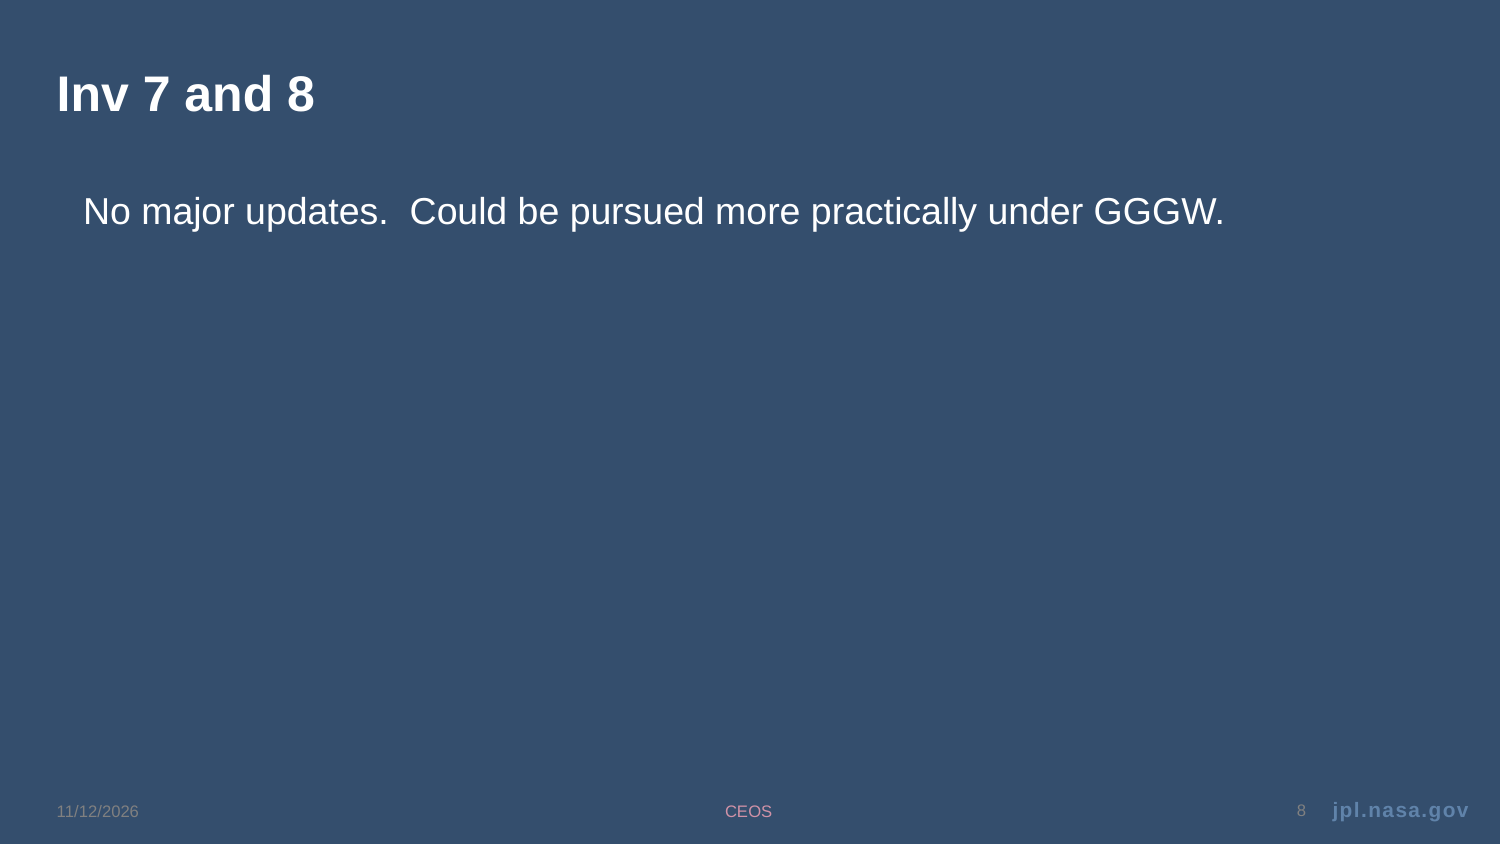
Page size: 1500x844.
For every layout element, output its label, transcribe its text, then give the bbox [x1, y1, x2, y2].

title Inv 7 and 8 [41, 53, 1439, 125]
footer CEOS [275, 787, 1222, 833]
slide_number 8 [1222, 787, 1322, 833]
text_box No major updates. Could be pursued more practically under GGGW. [68, 179, 1251, 285]
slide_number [41, 787, 275, 833]
